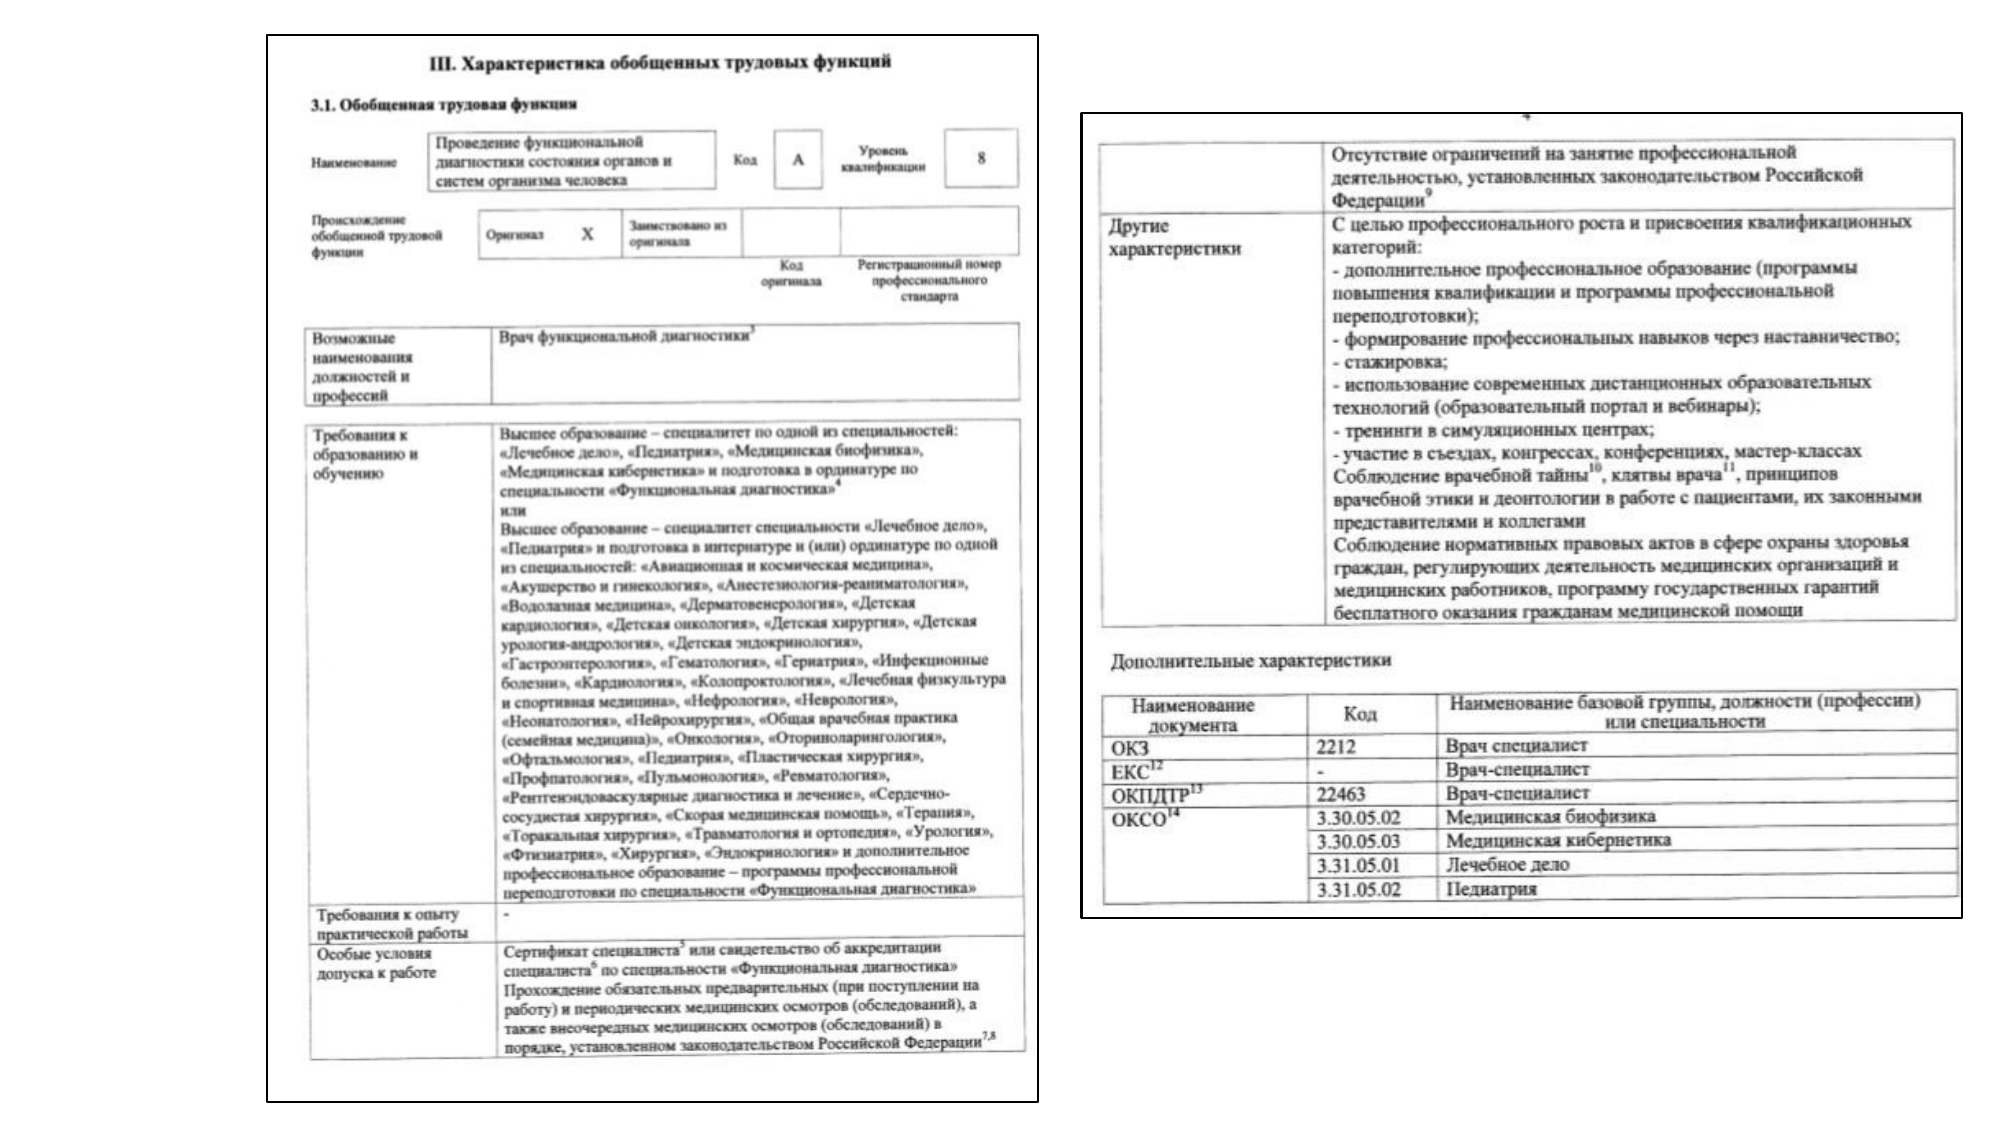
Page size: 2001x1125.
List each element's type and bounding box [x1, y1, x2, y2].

text_box [267, 34, 1038, 1102]
text_box [1081, 112, 1962, 918]
